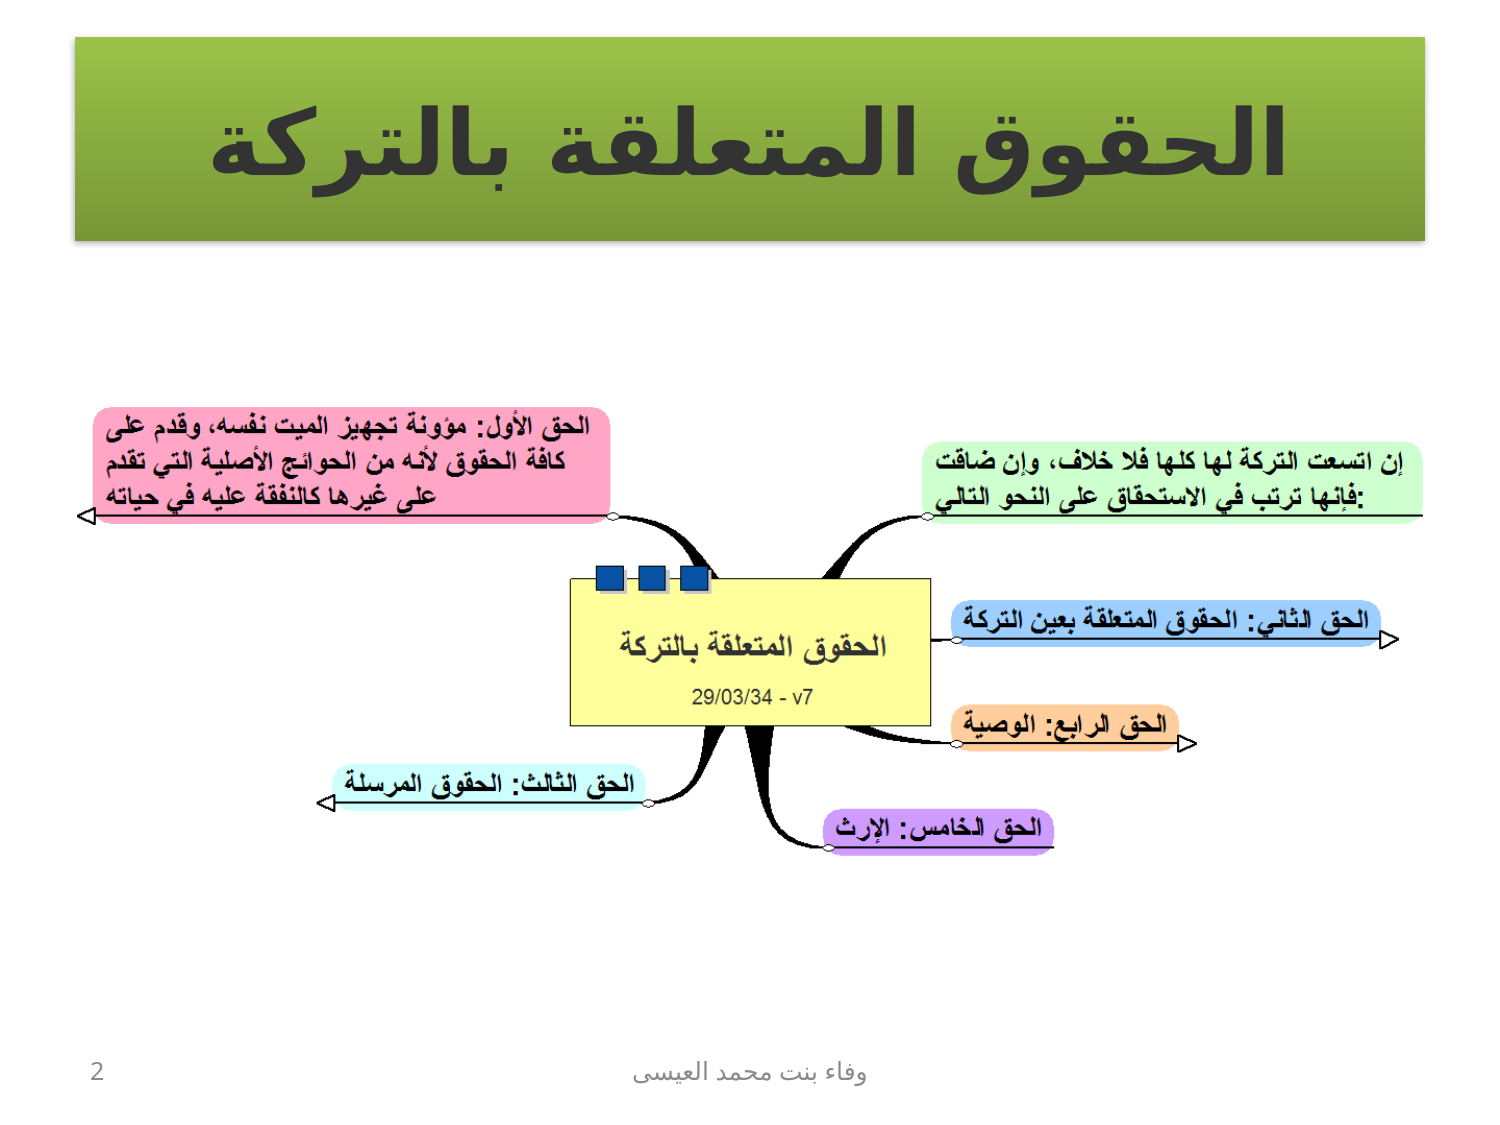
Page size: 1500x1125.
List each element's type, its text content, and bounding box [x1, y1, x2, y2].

picture [74, 262, 1426, 1005]
title الحقوق المتعلقة بالتركة [75, 37, 1425, 241]
slide_number 2 [75, 1042, 425, 1103]
footer وفاء بنت محمد العيسى [512, 1042, 988, 1103]
